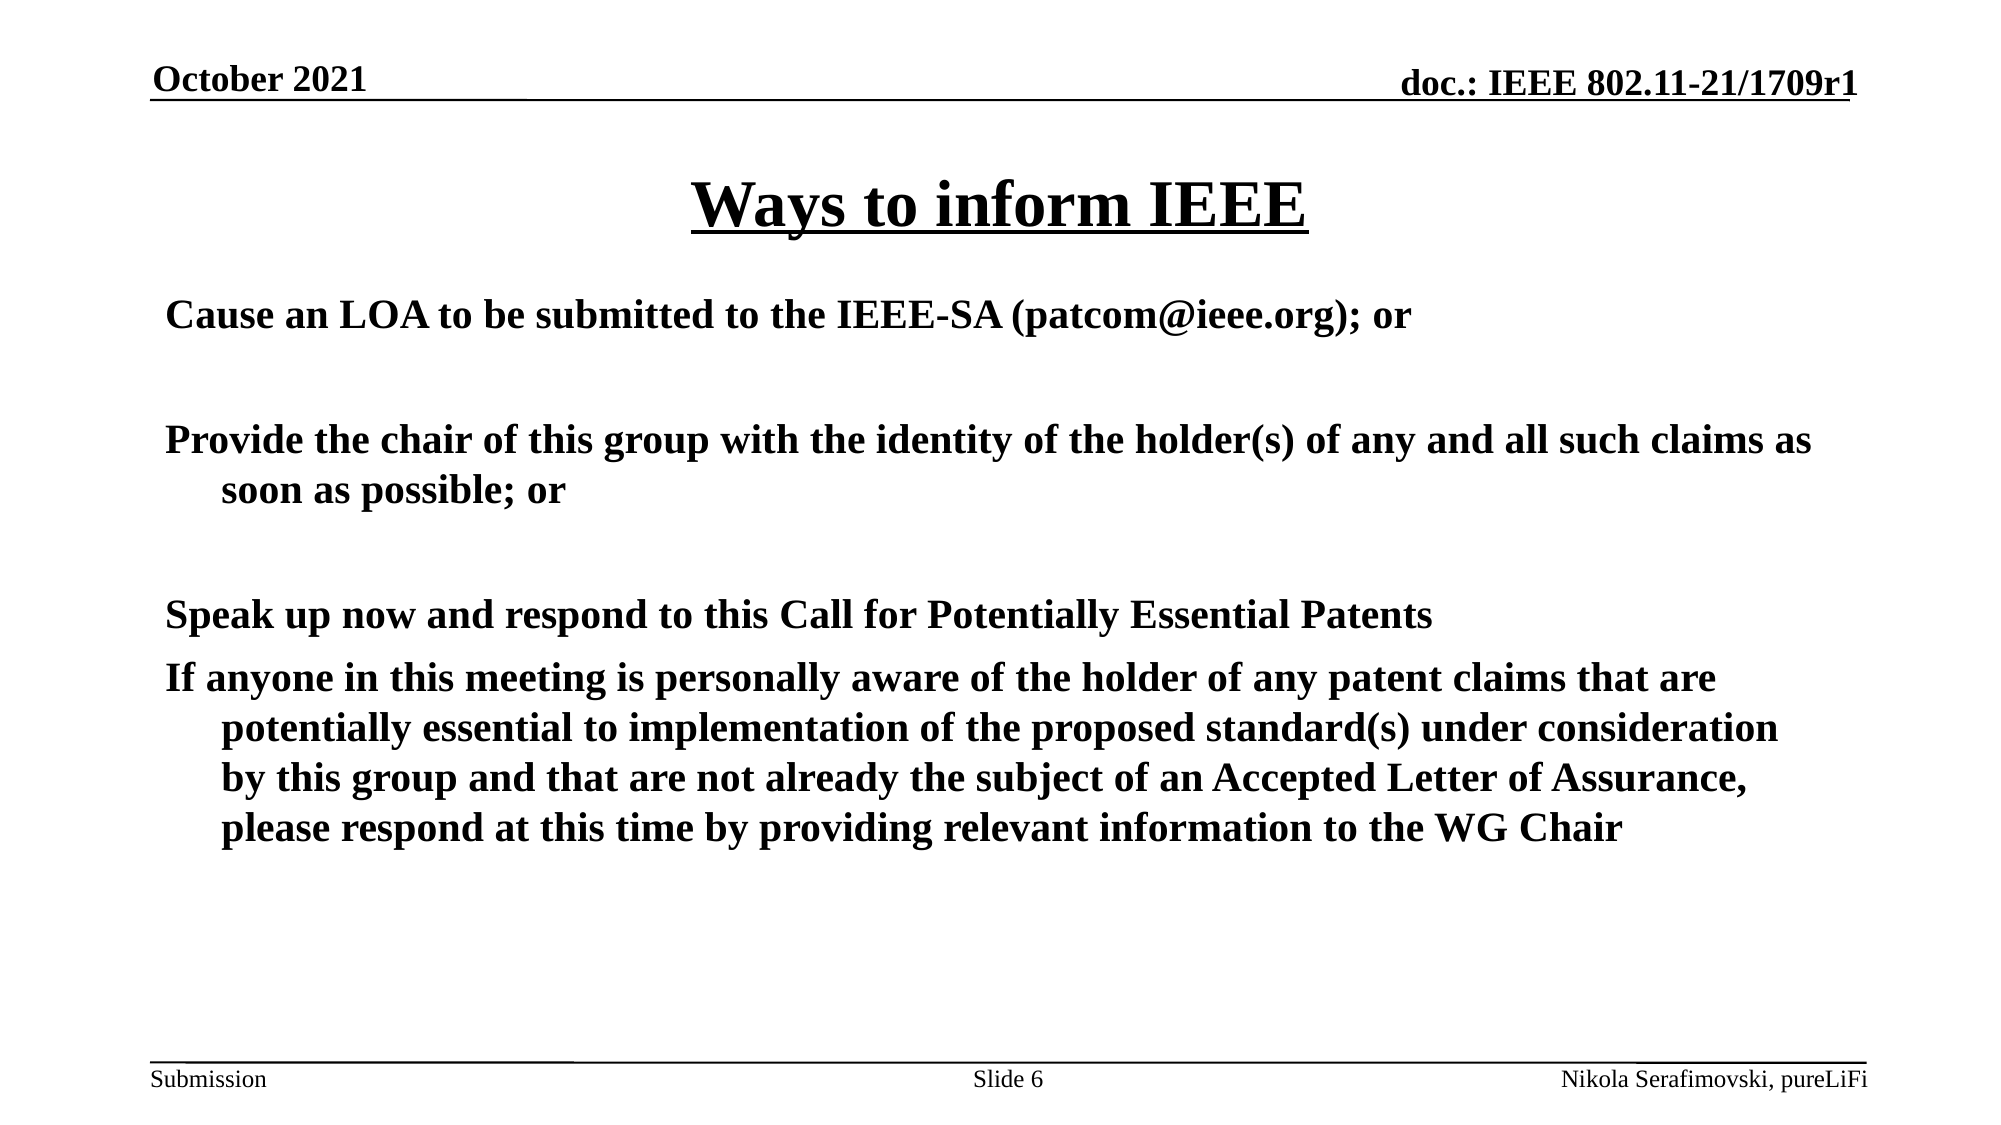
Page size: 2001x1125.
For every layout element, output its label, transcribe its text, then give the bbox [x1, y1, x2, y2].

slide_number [152, 54, 563, 100]
title Ways to inform IEEE [149, 112, 1850, 278]
footer Nikola Serafimovski, pureLiFi [1171, 1061, 1869, 1093]
slide_number Slide 6 [950, 1061, 1067, 1123]
list Cause an LOA to be submitted to the IEEE-SA (patcom@ieee.org); or Provide the chair of this group with the identity of the holder(s) of any and all such claims as soon as possible; or Speak up now and respond to this Call for Potentially Essential Patents If anyone in this meeting is personally aware of the holder of any patent claims that are potentially essential to implementation of the proposed standard(s) under consideration by this group and that are not already the subject of an Accepted Letter of Assurance, please respond at this time by providing relevant information to the WG Chair [149, 278, 1850, 954]
